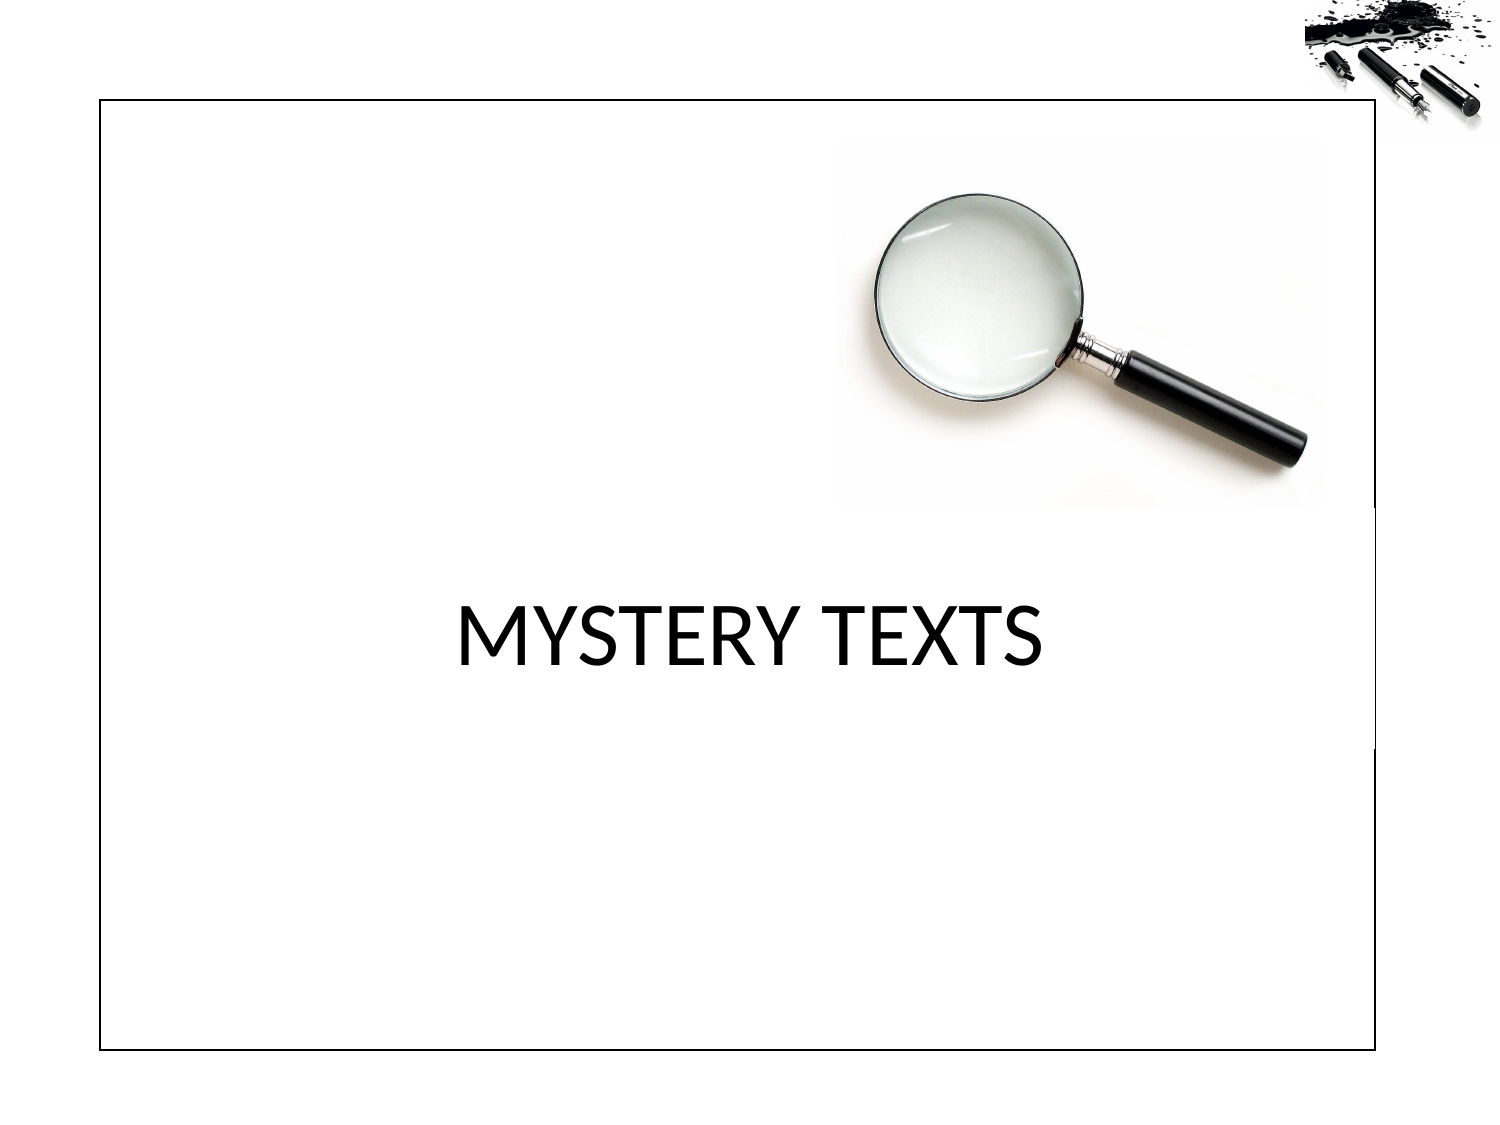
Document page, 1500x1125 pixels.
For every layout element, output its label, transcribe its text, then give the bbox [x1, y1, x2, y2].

picture [1304, 0, 1500, 138]
title MYSTERY TEXTS [125, 508, 1375, 750]
text_box [99, 99, 1375, 1050]
picture [837, 142, 1326, 509]
